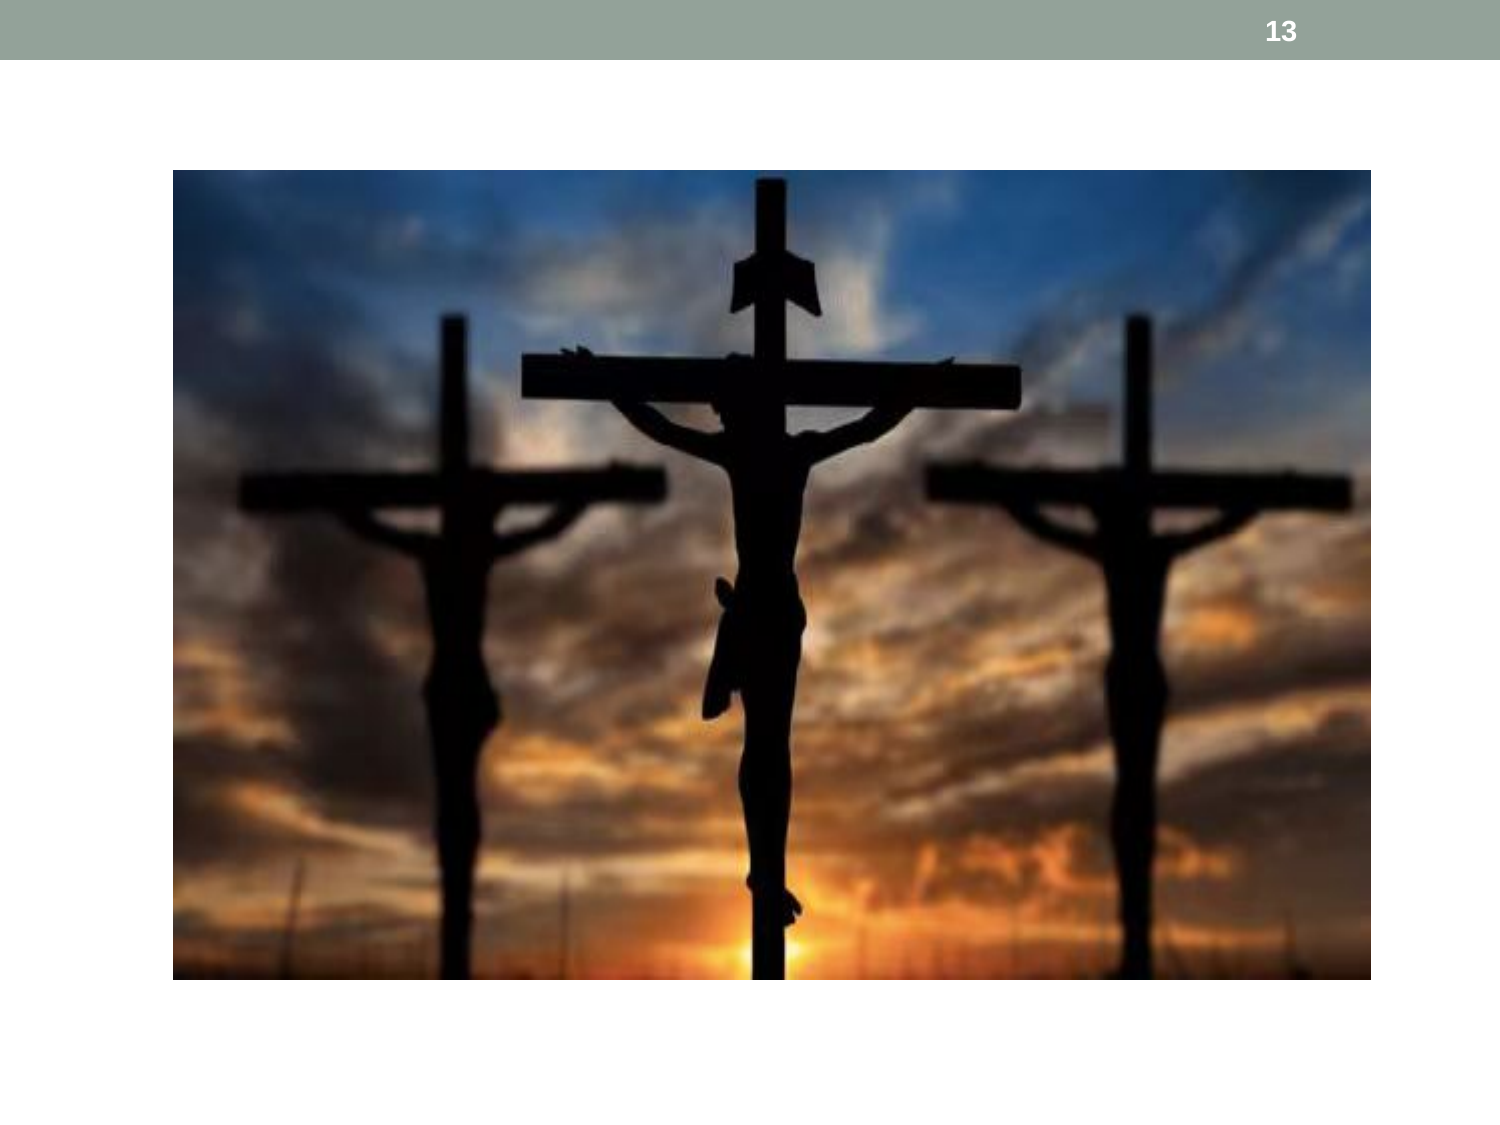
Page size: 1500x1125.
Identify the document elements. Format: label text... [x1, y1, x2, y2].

picture [173, 169, 1371, 980]
slide_number 13 [1250, 3, 1425, 57]
